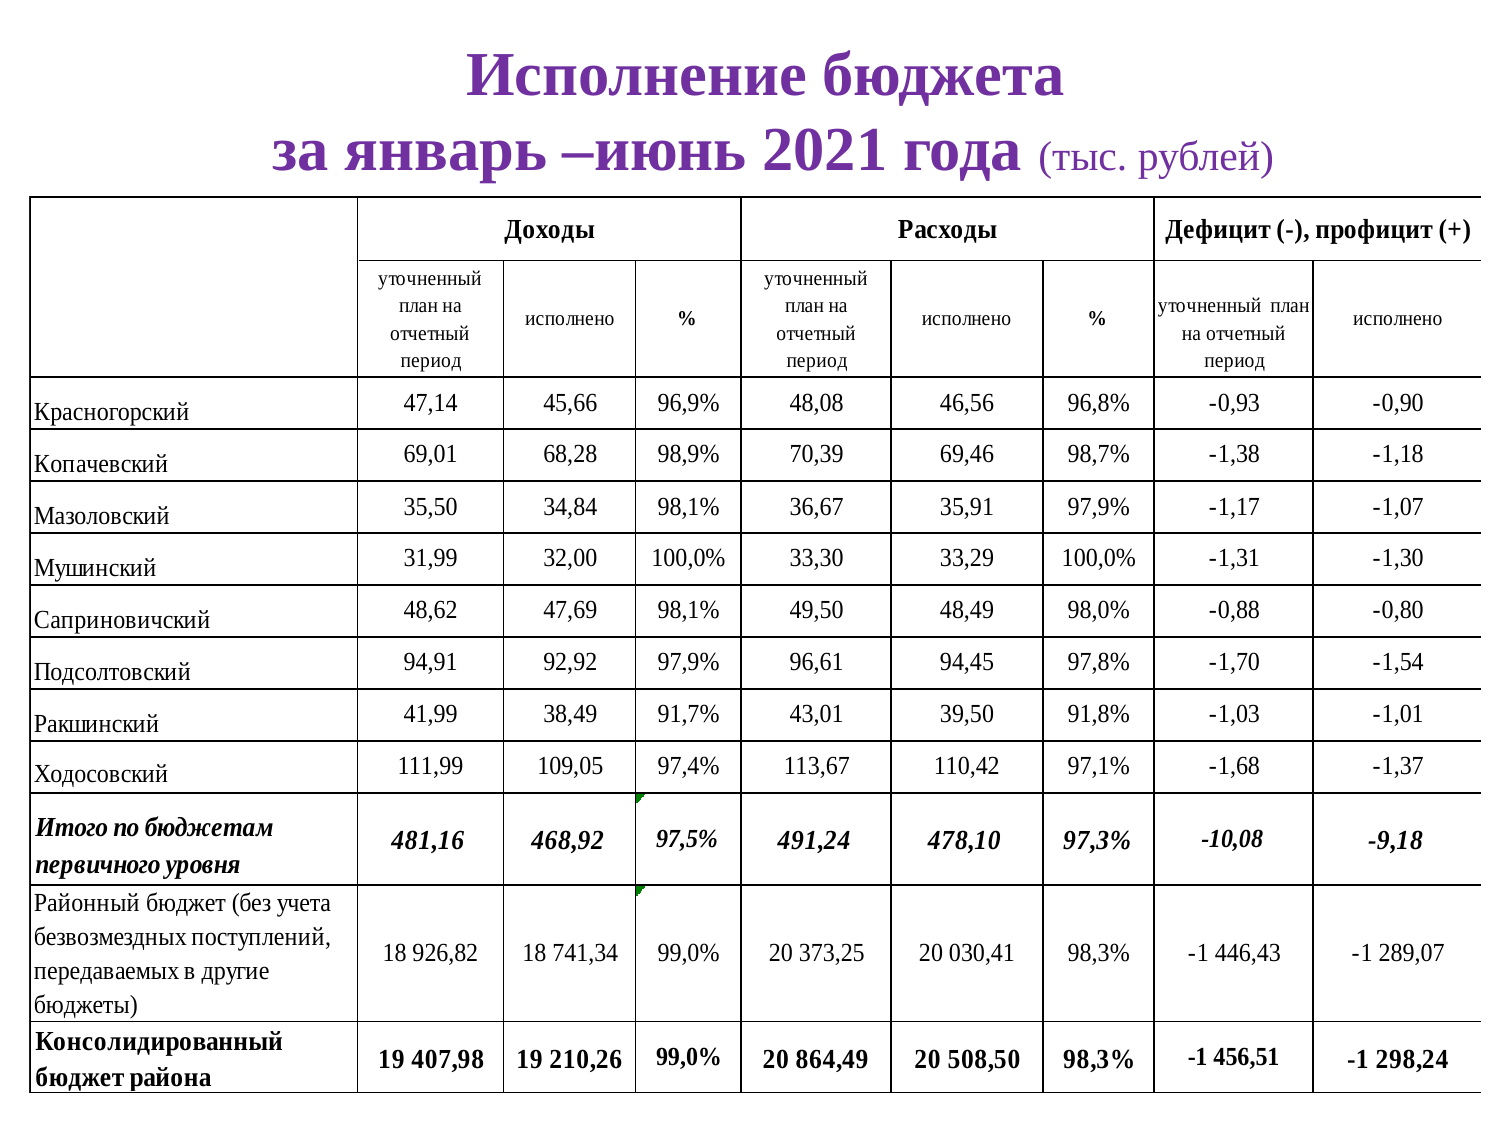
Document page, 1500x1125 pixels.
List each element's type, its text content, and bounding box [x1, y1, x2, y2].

picture [29, 195, 1483, 1095]
title Исполнение бюджета за январь –июнь 2021 года (тыс. рублей) [135, 42, 1412, 173]
